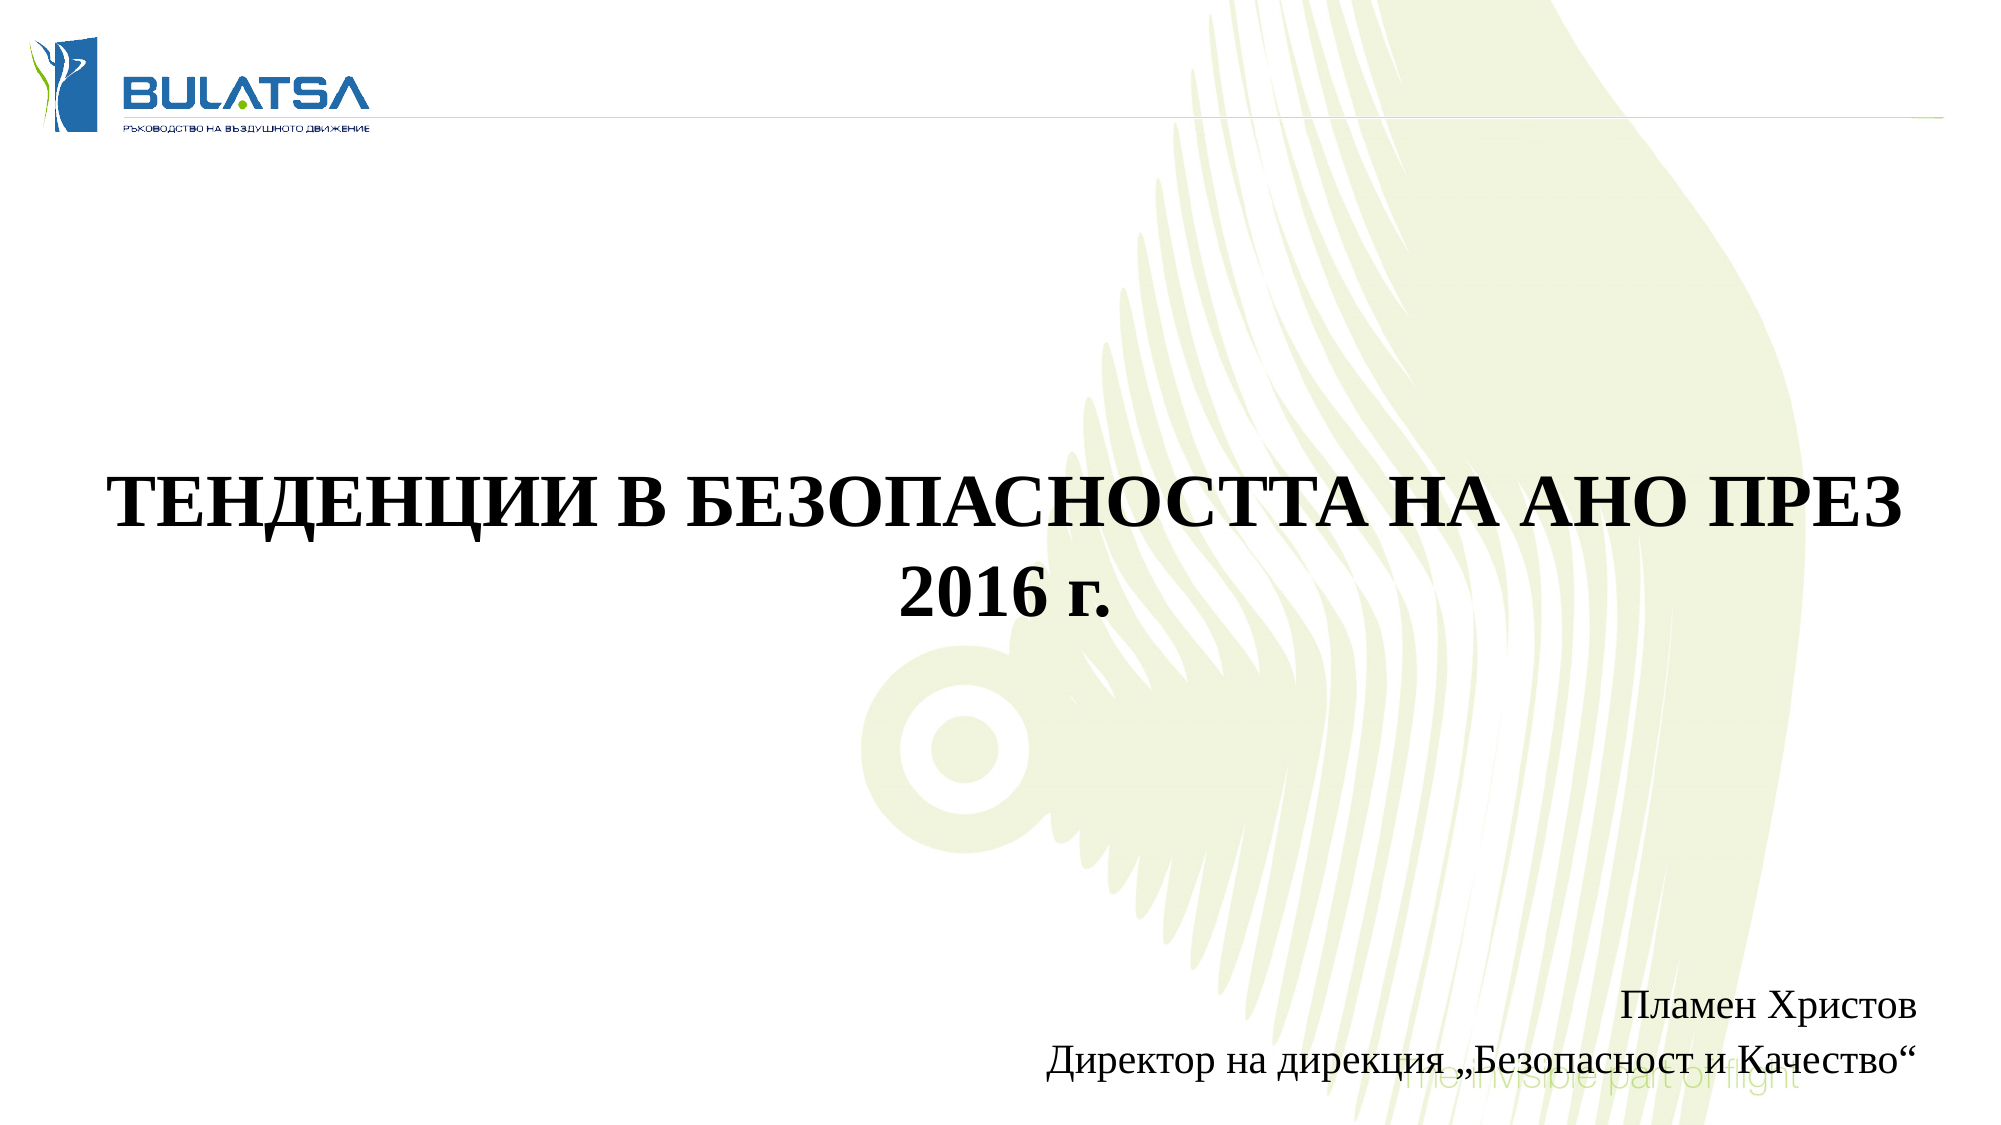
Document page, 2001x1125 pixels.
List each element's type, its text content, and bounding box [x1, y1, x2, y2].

text_box ТЕНДЕНЦИИ В БЕЗОПАСНОСТТА НА АНО ПРЕЗ 2016 г. Пламен Христов Директор на дирекция „Безопасност и Качество“ [78, 174, 1933, 1089]
picture [0, 0, 2000, 1125]
